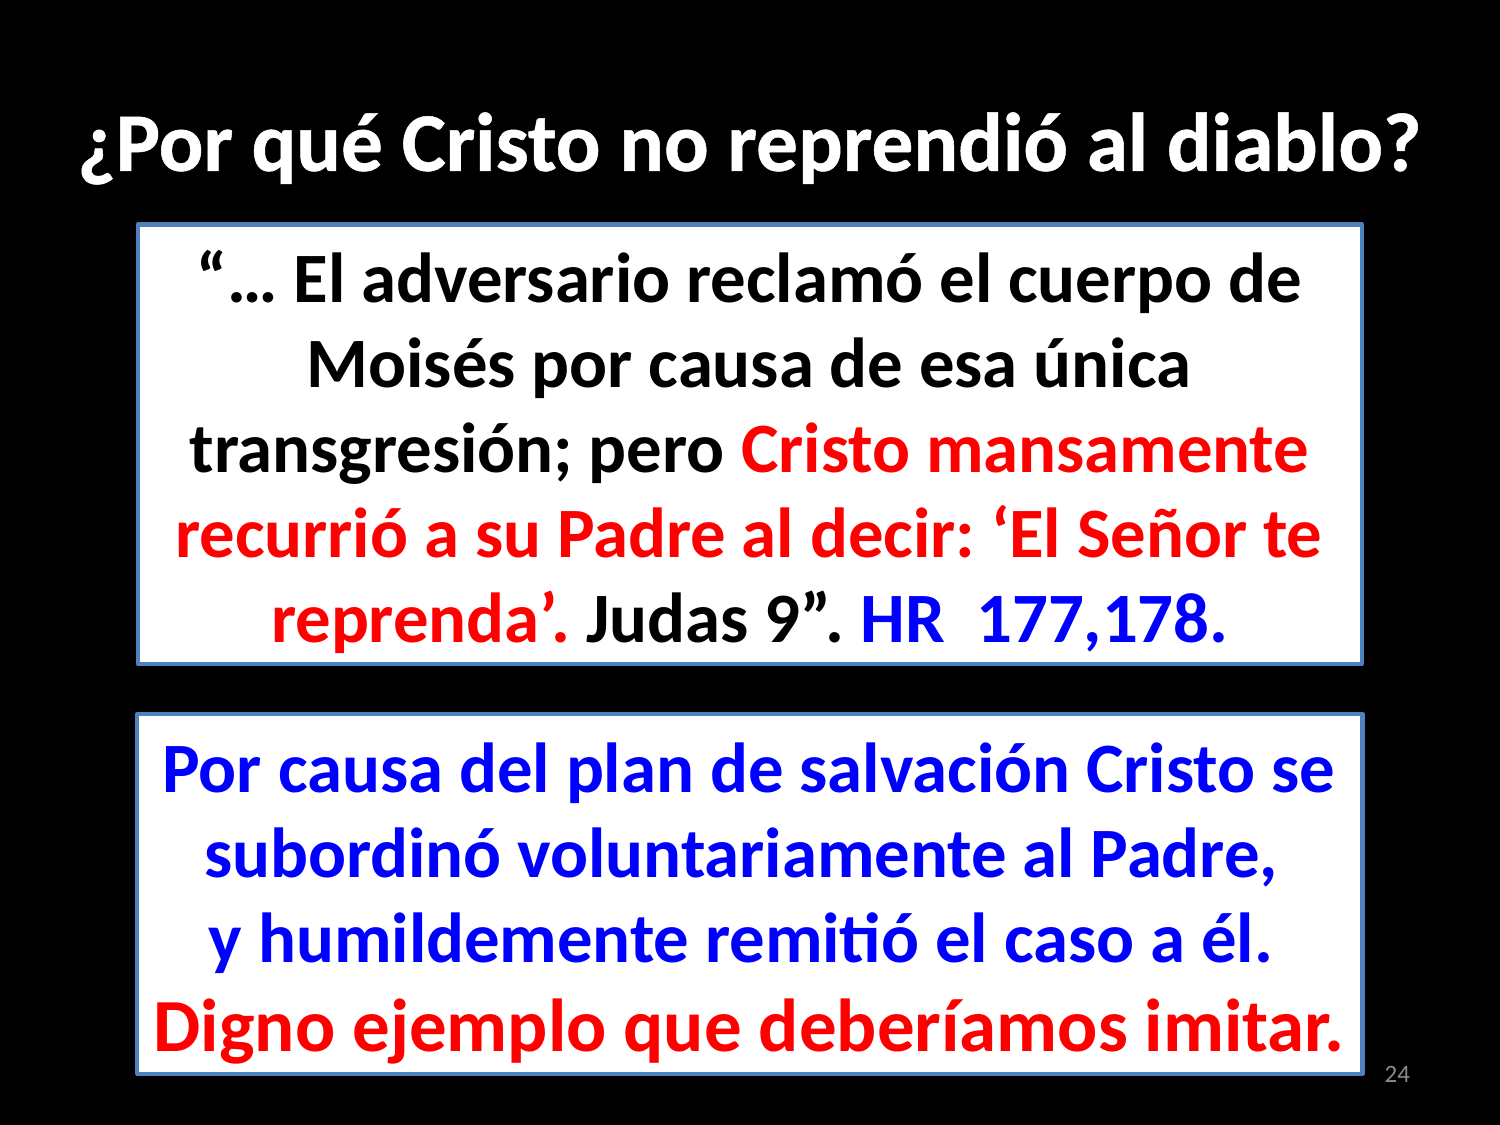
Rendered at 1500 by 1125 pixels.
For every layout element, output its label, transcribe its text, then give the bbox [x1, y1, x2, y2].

text_box ¿Por qué Cristo no reprendió al diablo? [51, 78, 1449, 197]
text_box Por causa del plan de salvación Cristo se subordinó voluntariamente al Padre, y humildemente remitió el caso a él. Digno ejemplo que deberíamos imitar. [135, 712, 1365, 1076]
slide_number 24 [1074, 1042, 1425, 1103]
text_box “… El adversario reclamó el cuerpo de Moisés por causa de esa única transgresión; pero Cristo mansamente recurrió a su Padre al decir: ‘El Señor te reprenda’. Judas 9”. HR 177,178. [136, 222, 1364, 666]
